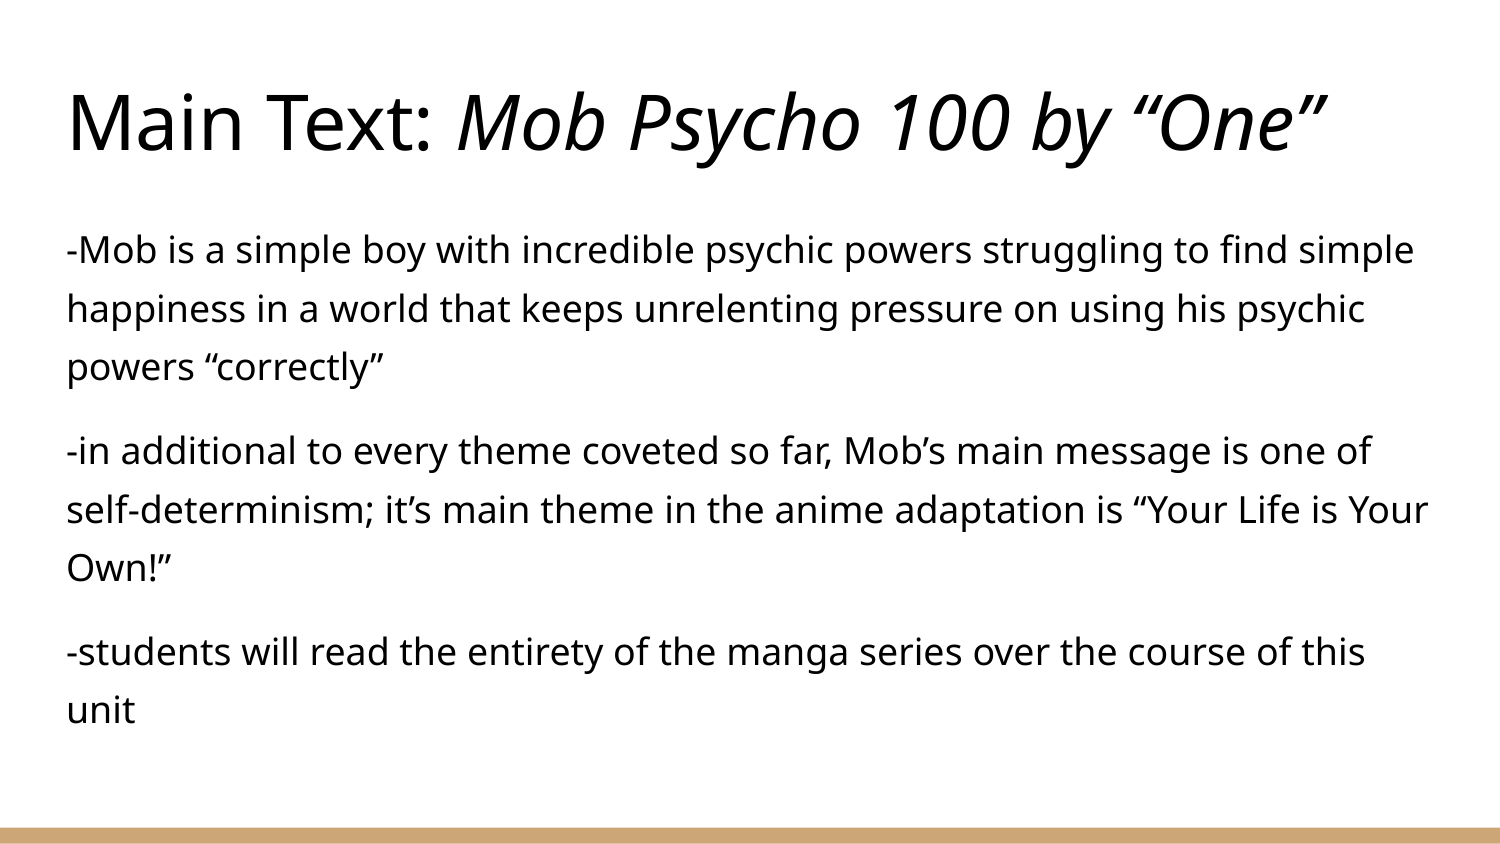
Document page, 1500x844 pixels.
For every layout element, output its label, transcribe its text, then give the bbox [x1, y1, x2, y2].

list -Mob is a simple boy with incredible psychic powers struggling to find simple happiness in a world that keeps unrelenting pressure on using his psychic powers “correctly” -in additional to every theme coveted so far, Mob’s main message is one of self-determinism; it’s main theme in the anime adaptation is “Your Life is Your Own!” -students will read the entirety of the manga series over the course of this unit [51, 200, 1449, 752]
title Main Text: Mob Psycho 100 by “One” [51, 51, 1449, 189]
